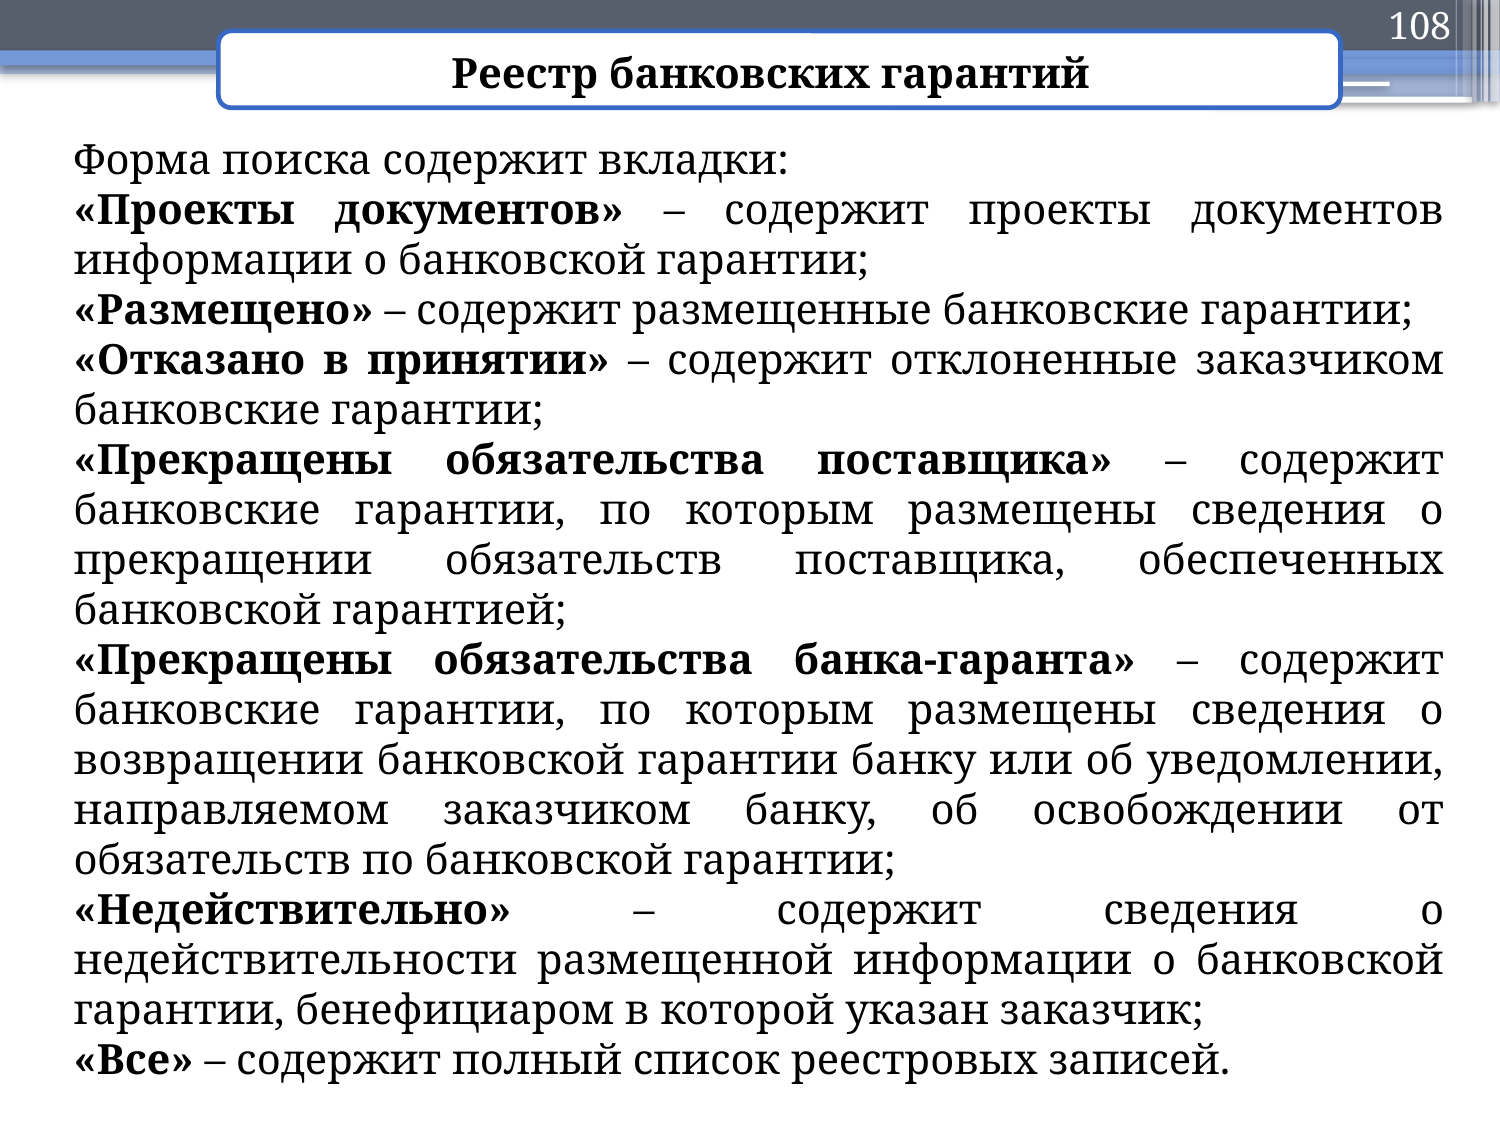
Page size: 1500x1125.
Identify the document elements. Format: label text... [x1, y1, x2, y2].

text_box Форма поиска содержит вкладки: «Проекты документов» – содержит проекты документов информации о банковской гарантии; «Размещено» – содержит размещенные банковские гарантии; «Отказано в принятии» – содержит отклоненные заказчиком банковские гарантии; «Прекращены обязательства поставщика» – содержит банковские гарантии, по которым размещены сведения о прекращении обязательств поставщика, обеспеченных банковской гарантией; «Прекращены обязательства банка-гаранта» – содержит банковские гарантии, по которым размещены сведения о возвращении банковской гарантии банку или об уведомлении, направляемом заказчиком банку, об освобождении от обязательств по банковской гарантии; «Недействительно» – содержит сведения о недействительности размещенной информации о банковской гарантии, бенефициаром в которой указан заказчик; «Все» – содержит полный список реестровых записей. [58, 125, 1459, 1091]
slide_number 108 [1341, 1, 1466, 61]
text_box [218, 30, 1341, 114]
